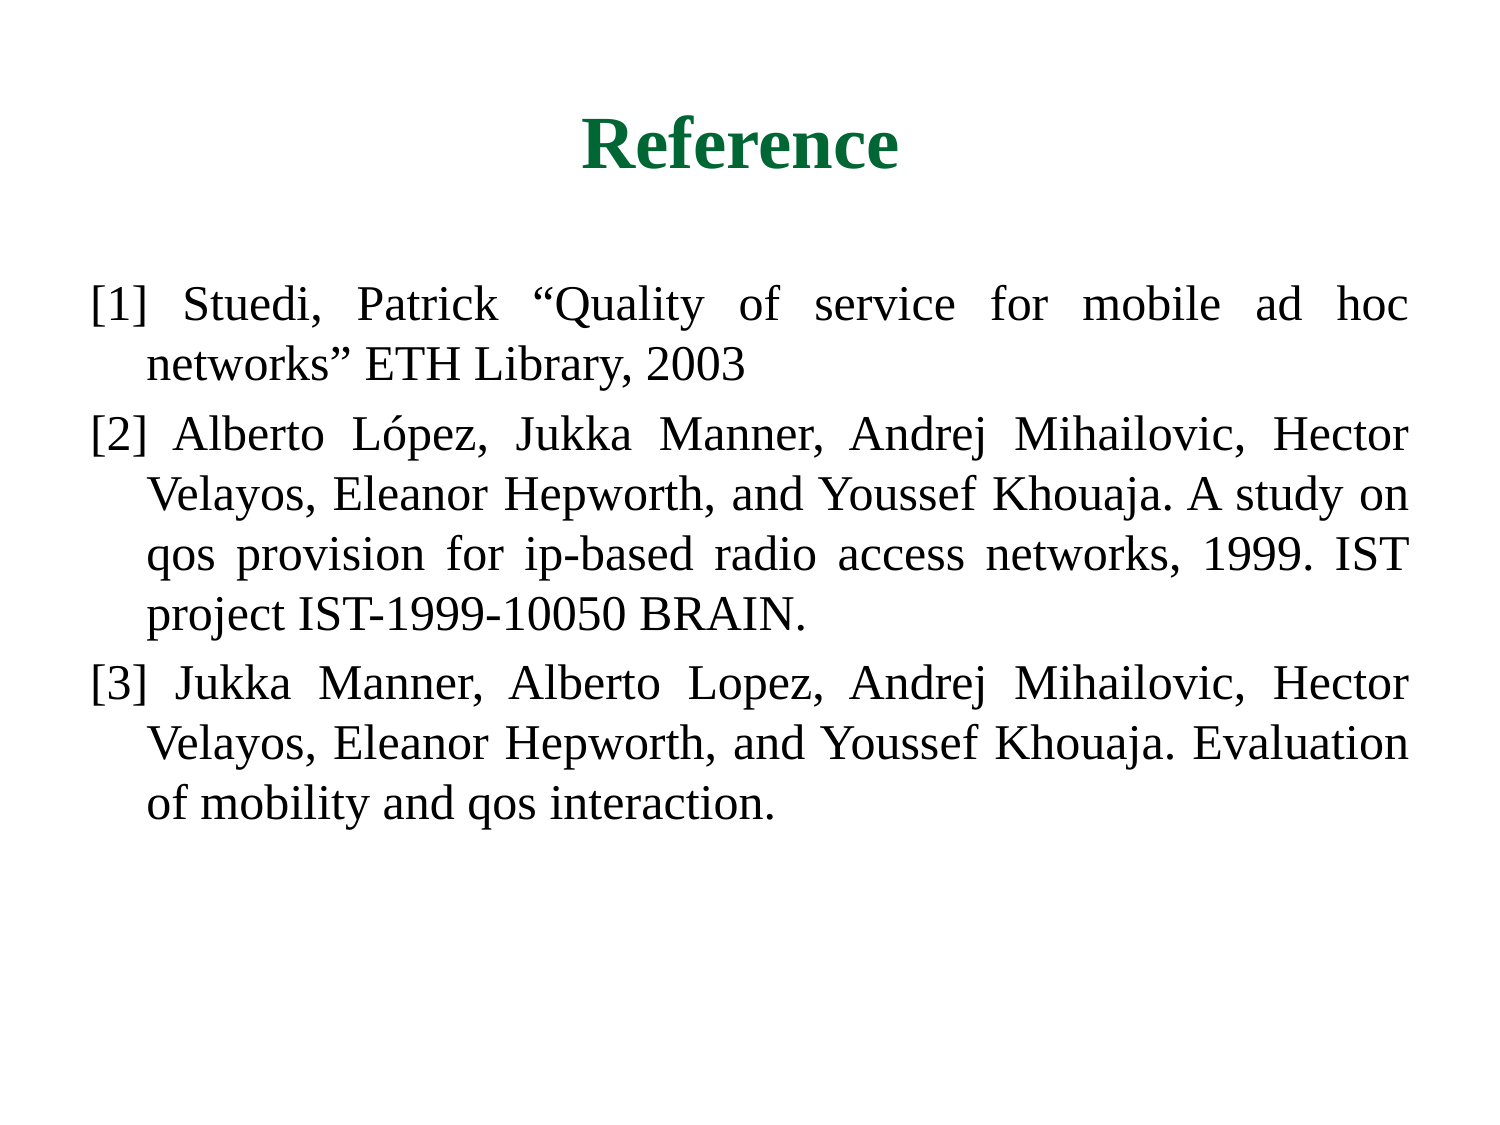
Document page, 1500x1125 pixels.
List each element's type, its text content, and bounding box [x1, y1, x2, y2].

title Reference [75, 45, 1425, 233]
list [1] Stuedi, Patrick “Quality of service for mobile ad hoc networks” ETH Library, 2003 [2] Alberto López, Jukka Manner, Andrej Mihailovic, Hector Velayos, Eleanor Hepworth, and Youssef Khouaja. A study on qos provision for ip-based radio access networks, 1999. IST project IST-1999-10050 BRAIN. [3] Jukka Manner, Alberto Lopez, Andrej Mihailovic, Hector Velayos, Eleanor Hepworth, and Youssef Khouaja. Evaluation of mobility and qos interaction. [75, 262, 1425, 1005]
